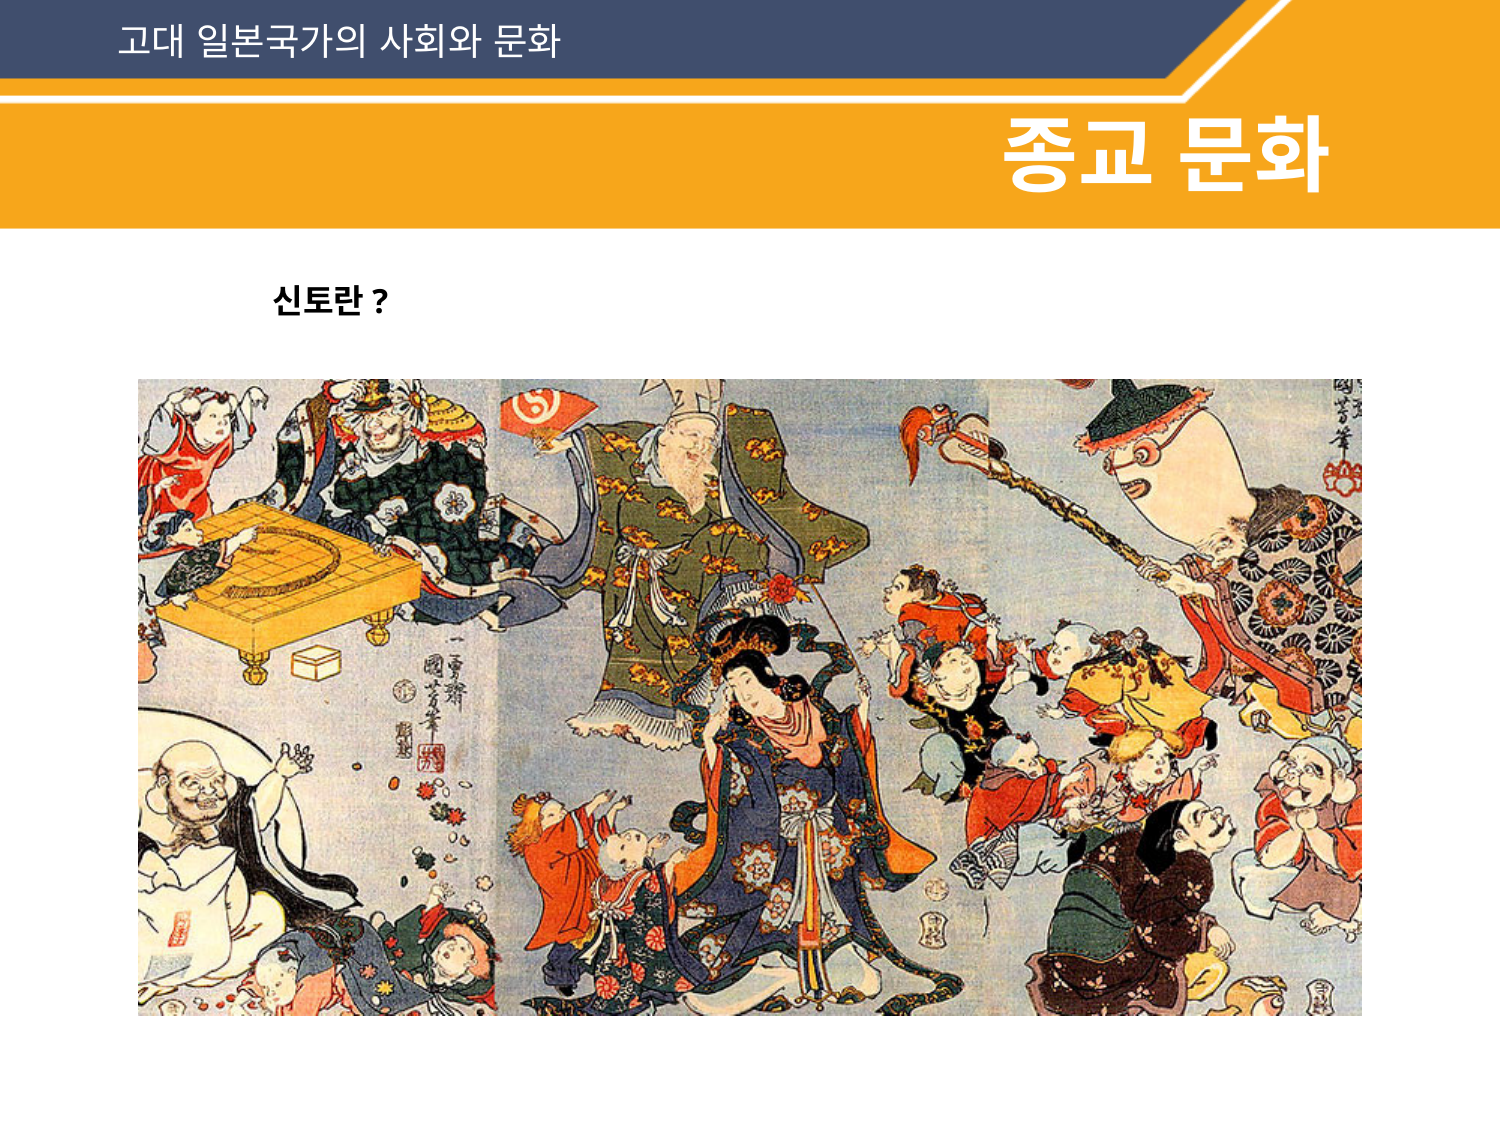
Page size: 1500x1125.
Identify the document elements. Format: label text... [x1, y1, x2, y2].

text_box 고대 일본국가의 사회와 문화 [21, 10, 658, 72]
picture [0, 0, 1500, 1125]
text_box 신토란? [45, 260, 616, 340]
text_box 종교 문화 [831, 103, 1500, 201]
